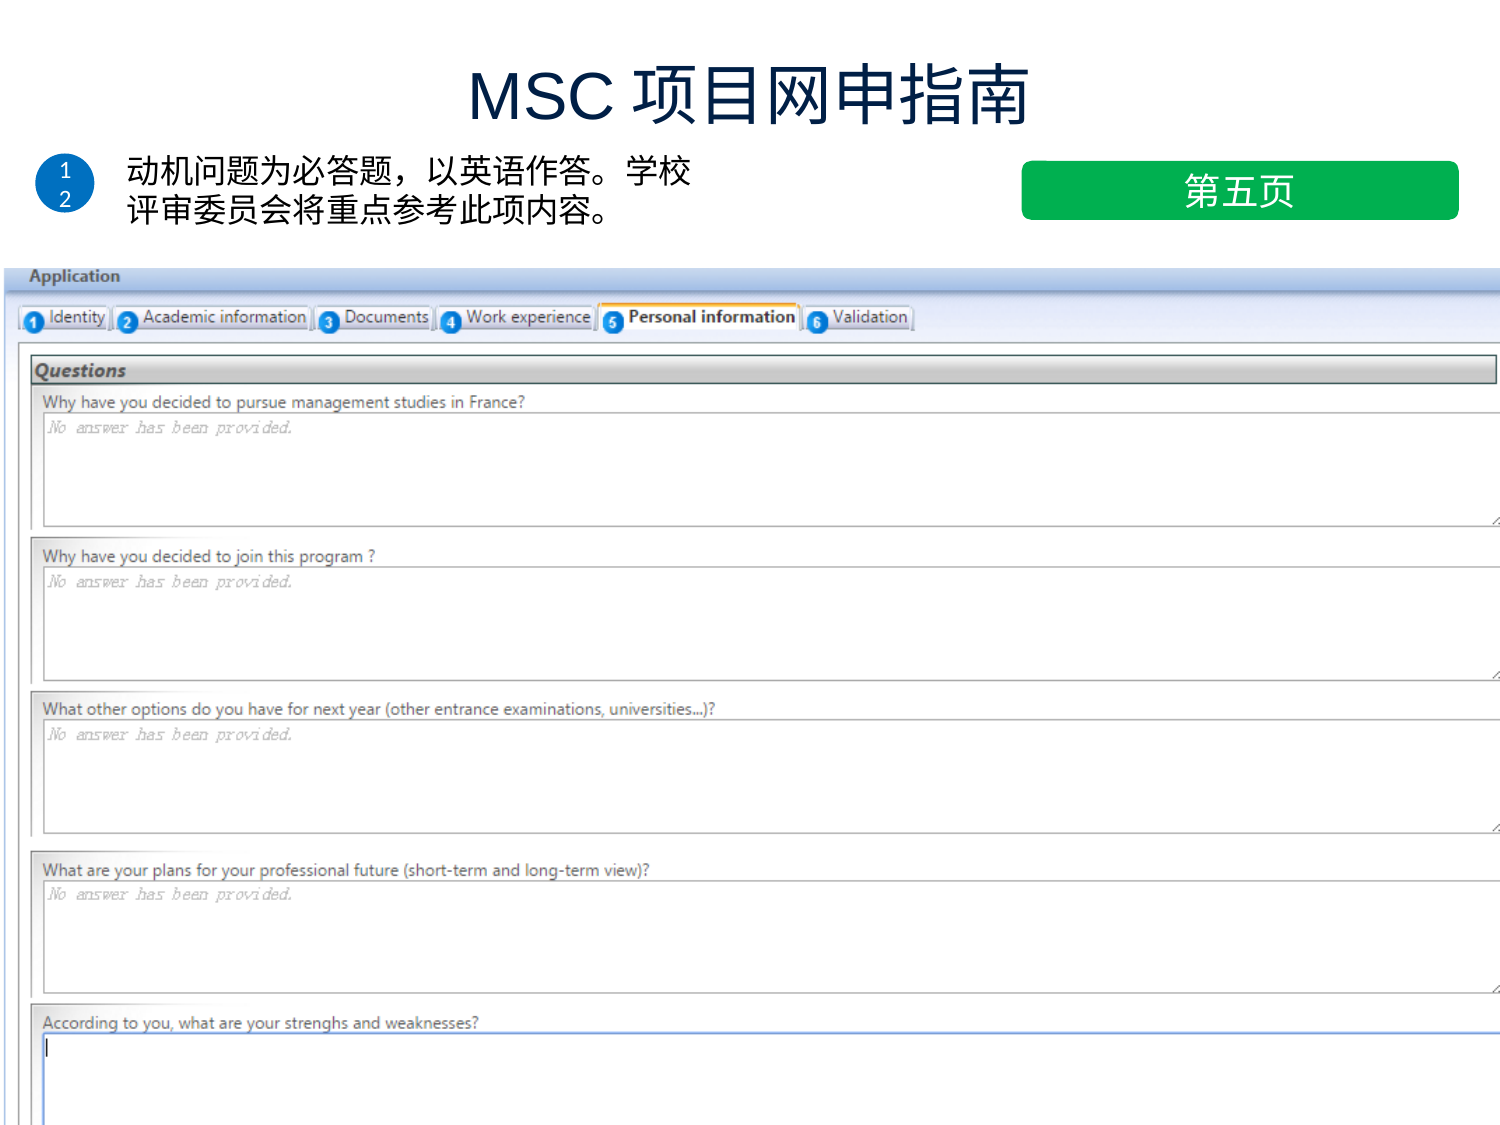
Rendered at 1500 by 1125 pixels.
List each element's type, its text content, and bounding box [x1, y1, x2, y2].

picture [0, 268, 1500, 1125]
text_box 第五页 [1019, 158, 1461, 222]
title MSC项目网申指南 [75, 45, 1425, 149]
text_box 12 [33, 151, 97, 215]
text_box 动机问题为必答题，以英语作答。学校评审委员会将重点参考此项内容。 [112, 149, 733, 237]
